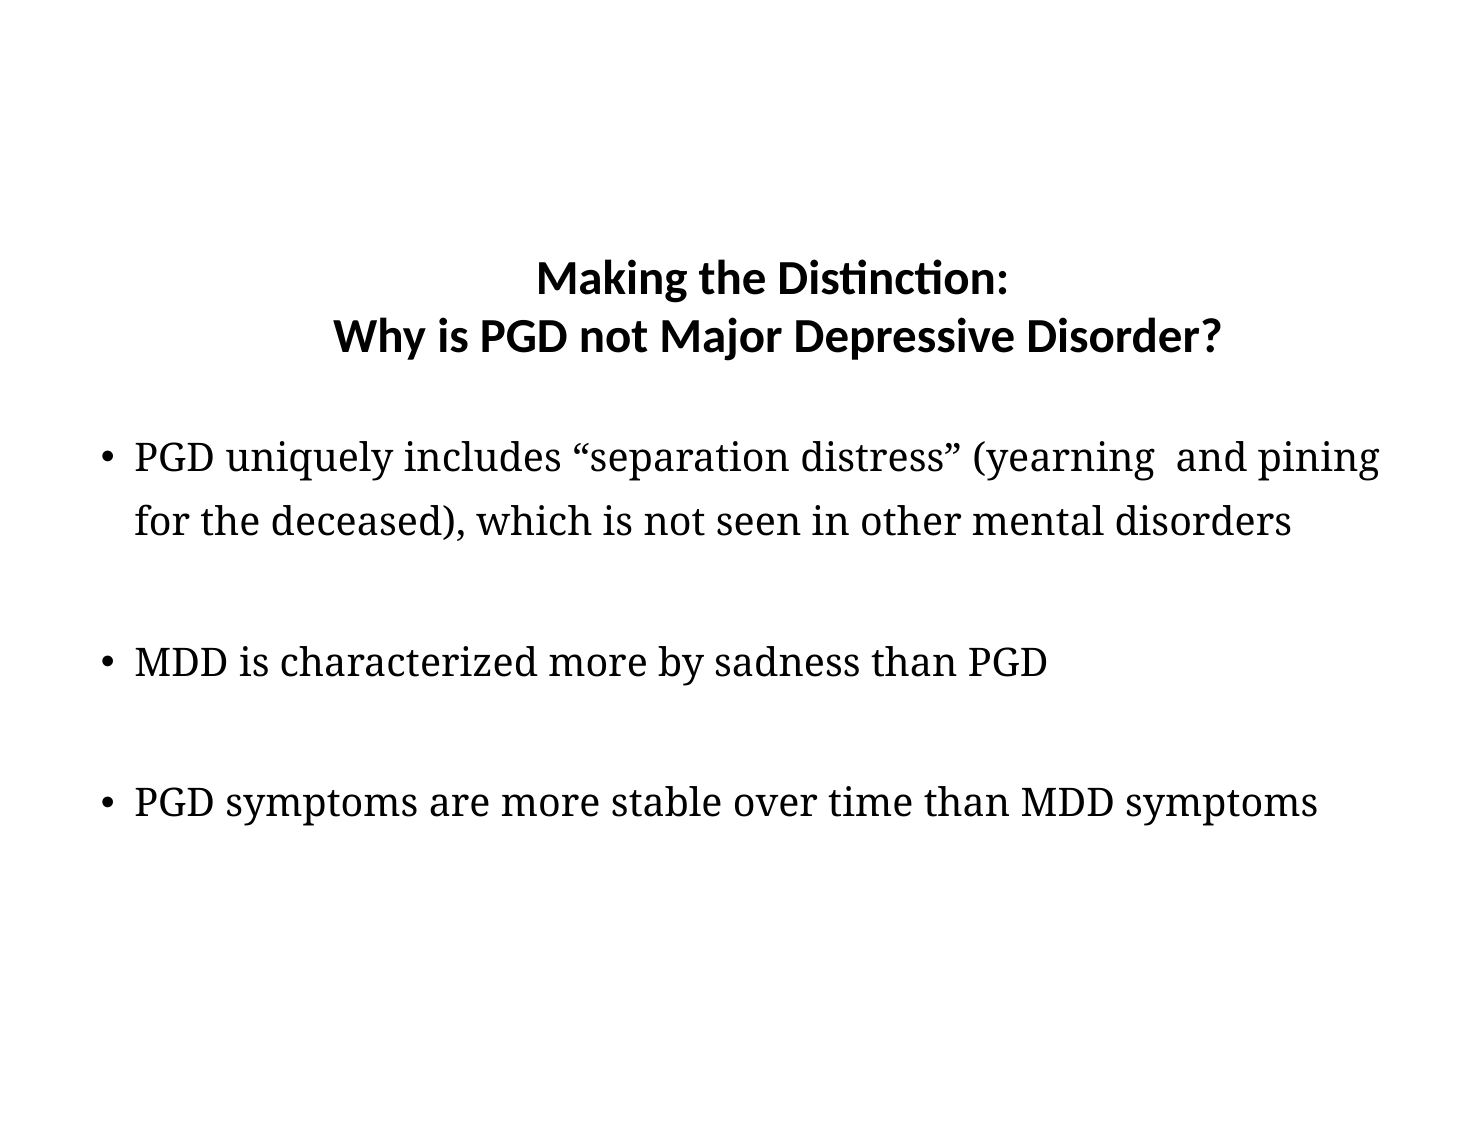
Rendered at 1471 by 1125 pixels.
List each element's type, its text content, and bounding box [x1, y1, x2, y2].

text_box Making the Distinction: Why is PGD not Major Depressive Disorder? [263, 237, 1294, 371]
list PGD uniquely includes “separation distress” (yearning and pining for the deceased), which is not seen in other mental disorders MDD is characterized more by sadness than PGD PGD symptoms are more stable over time than MDD symptoms [85, 410, 1397, 857]
